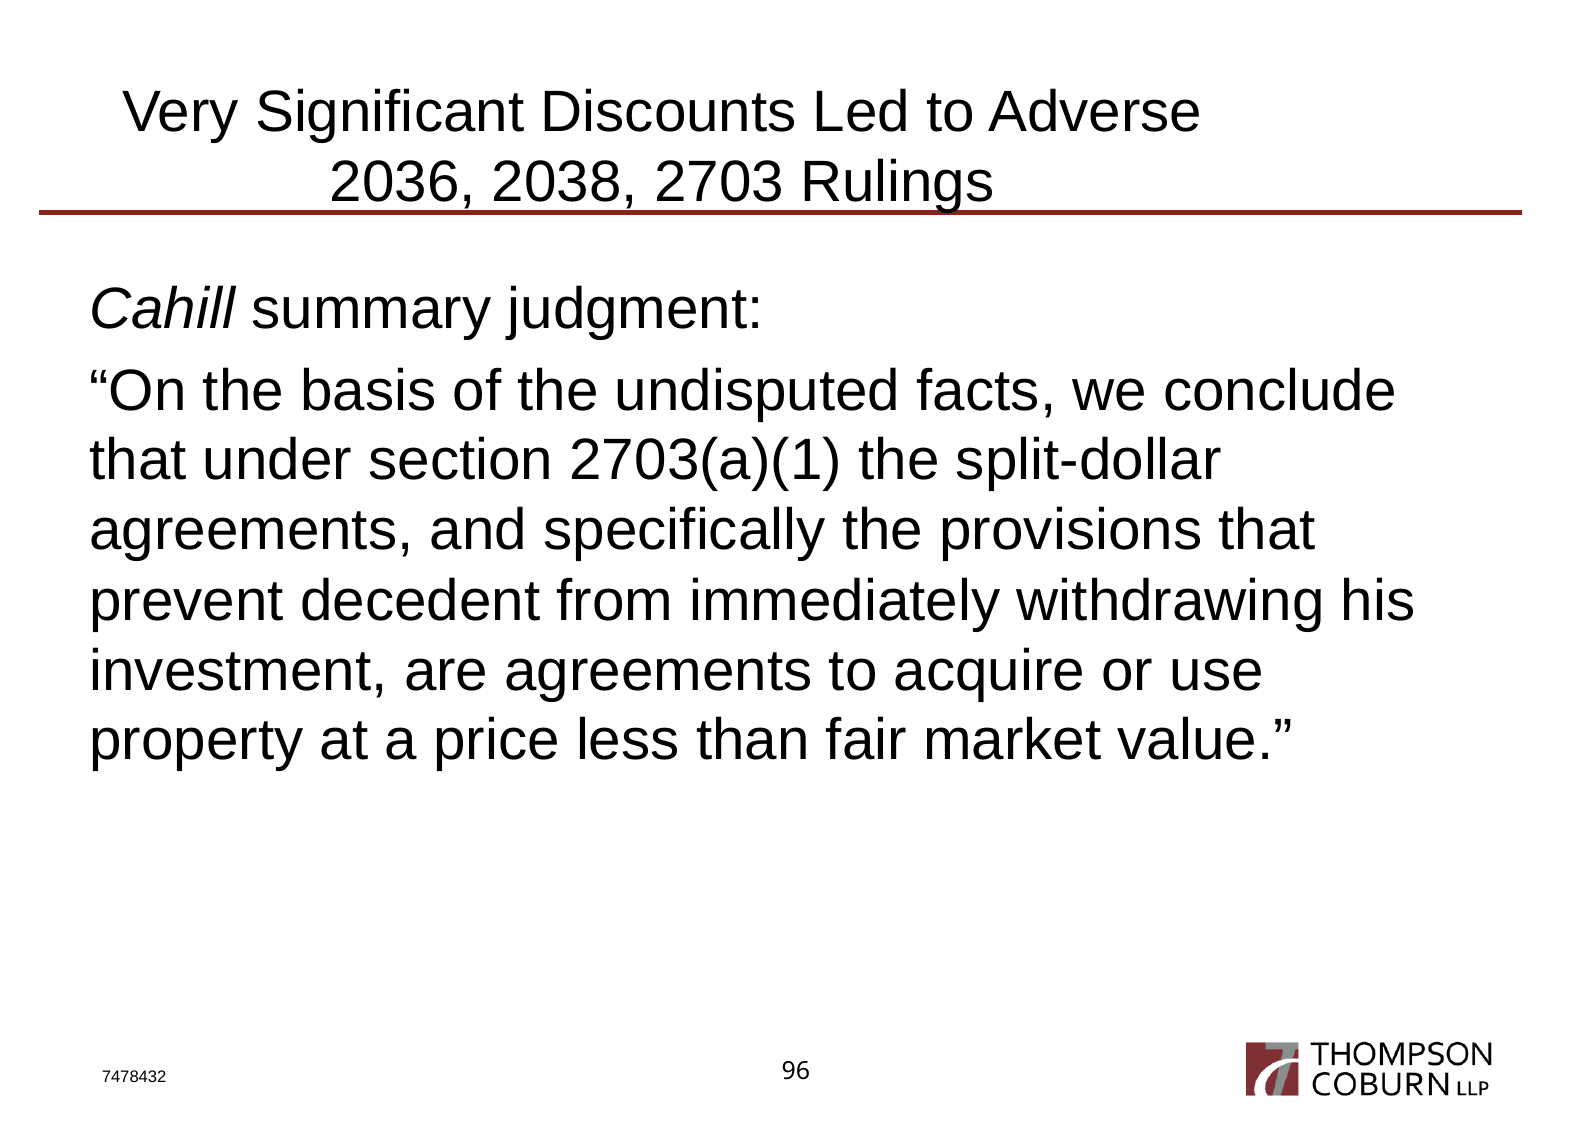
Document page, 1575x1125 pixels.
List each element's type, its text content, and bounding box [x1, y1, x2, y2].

title Very Significant Discounts Led to Adverse 2036, 2038, 2703 Rulings [65, 50, 1260, 236]
picture [1246, 1041, 1492, 1096]
list Cahill summary judgment: “On the basis of the undisputed facts, we conclude that under section 2703(a)(1) the split-dollar agreements, and specifically the provisions that prevent decedent from immediately withdrawing his investment, are agreements to acquire or use property at a price less than fair market value.” [65, 262, 1510, 950]
